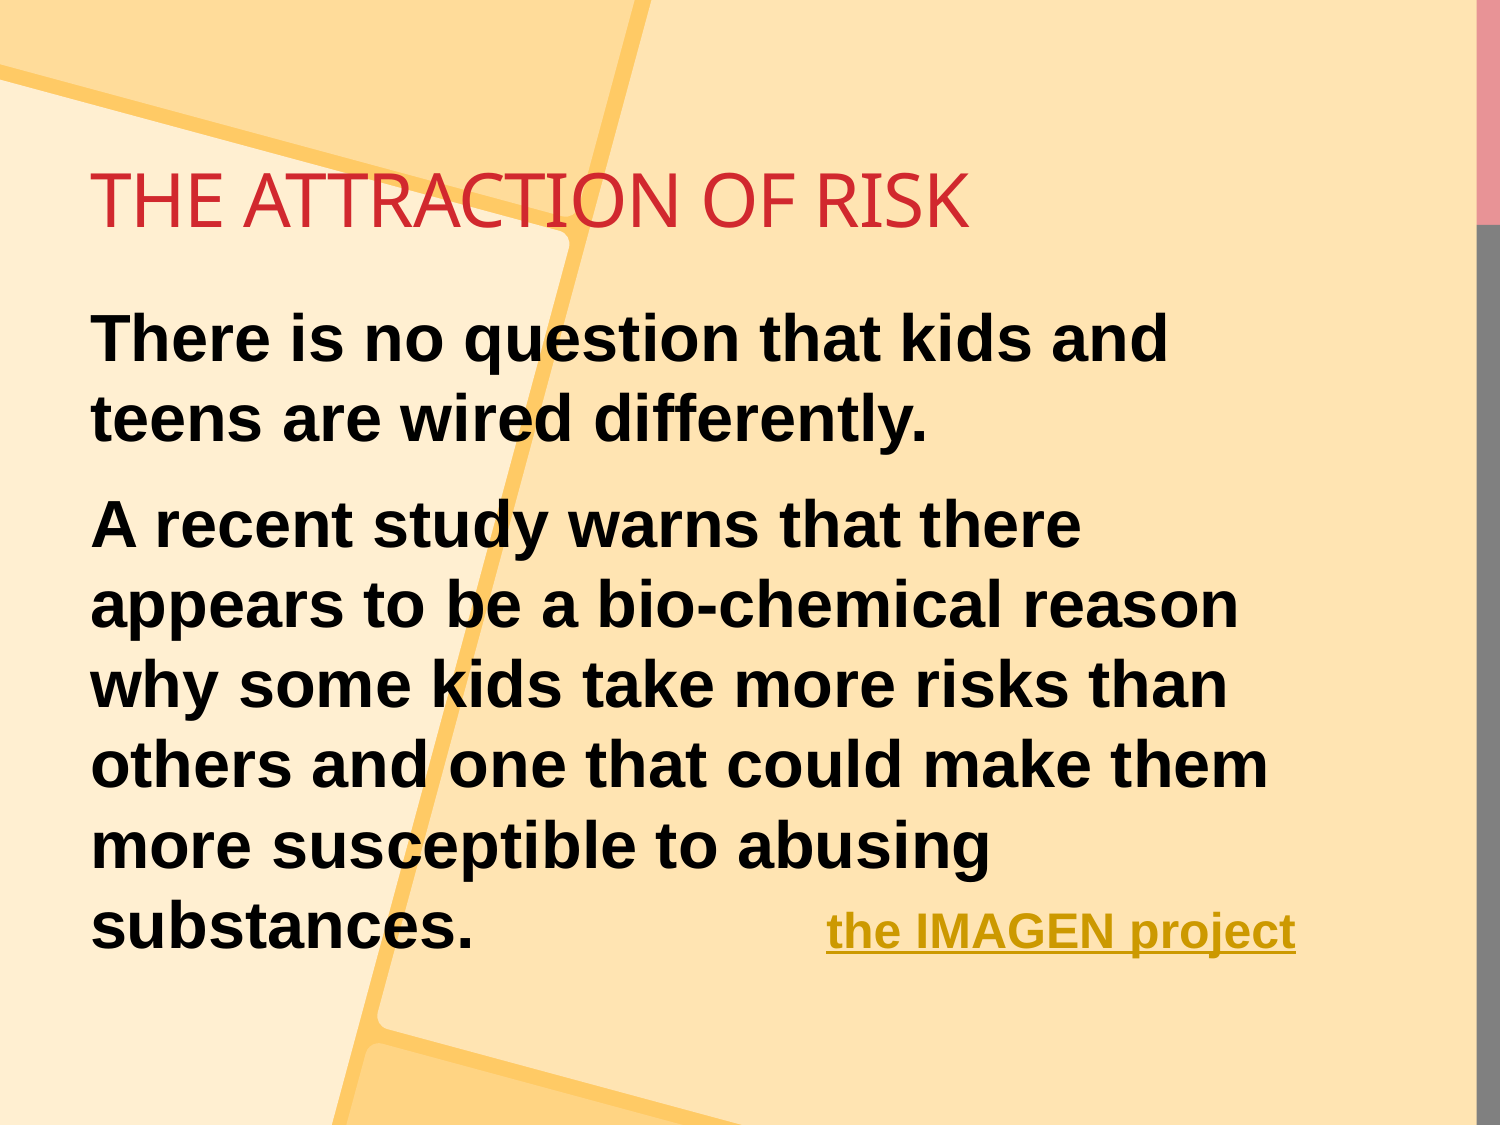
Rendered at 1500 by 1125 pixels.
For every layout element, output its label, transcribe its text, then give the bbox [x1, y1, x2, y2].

title The Attraction of Risk [75, 25, 1025, 250]
list There is no question that kids and teens are wired differently. A recent study warns that there appears to be a bio-chemical reason why some kids take more risks than others and one that could make them more susceptible to abusing substances. the IMAGEN project [75, 287, 1325, 1005]
